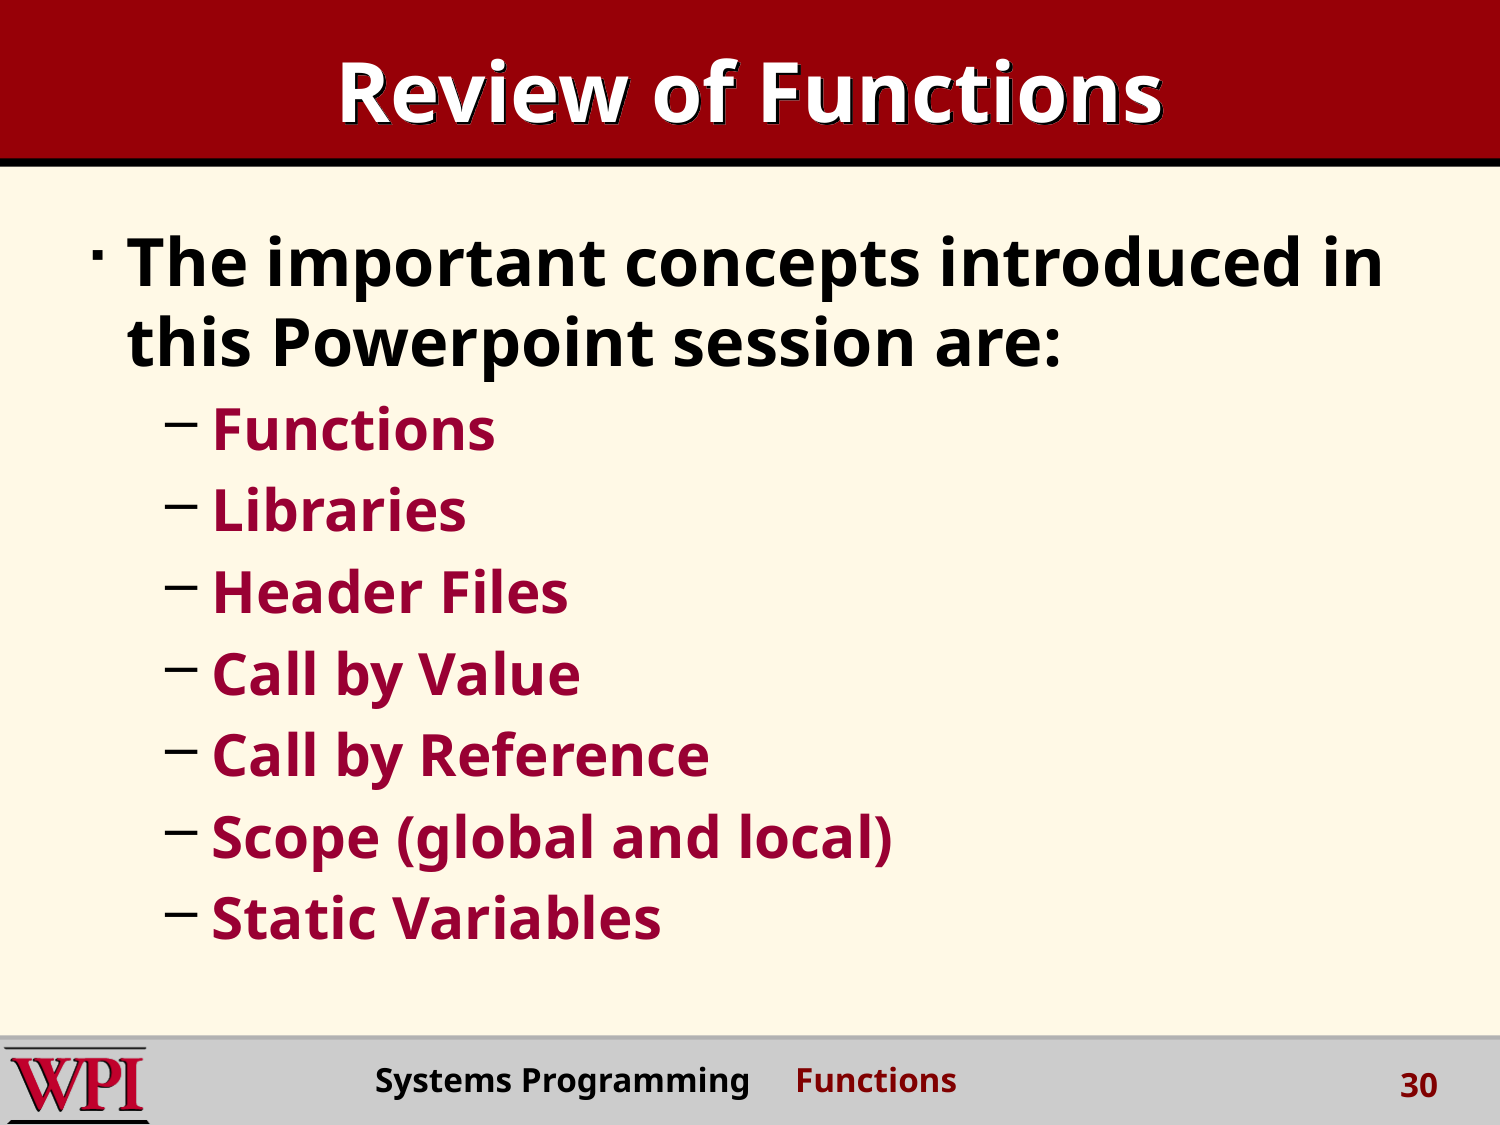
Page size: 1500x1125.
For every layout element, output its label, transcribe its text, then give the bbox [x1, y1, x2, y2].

picture [0, 167, 1500, 1035]
picture [0, 0, 1500, 158]
picture [0, 1040, 1500, 1125]
footer Systems Programming Functions [359, 1051, 1200, 1118]
slide_number 30 [1344, 1056, 1495, 1125]
title Review of Functions [29, 18, 1471, 150]
list The important concepts introduced in this Powerpoint session are: Functions Libraries Header Files Call by Value Call by Reference Scope (global and local) Static Variables [74, 212, 1426, 1001]
